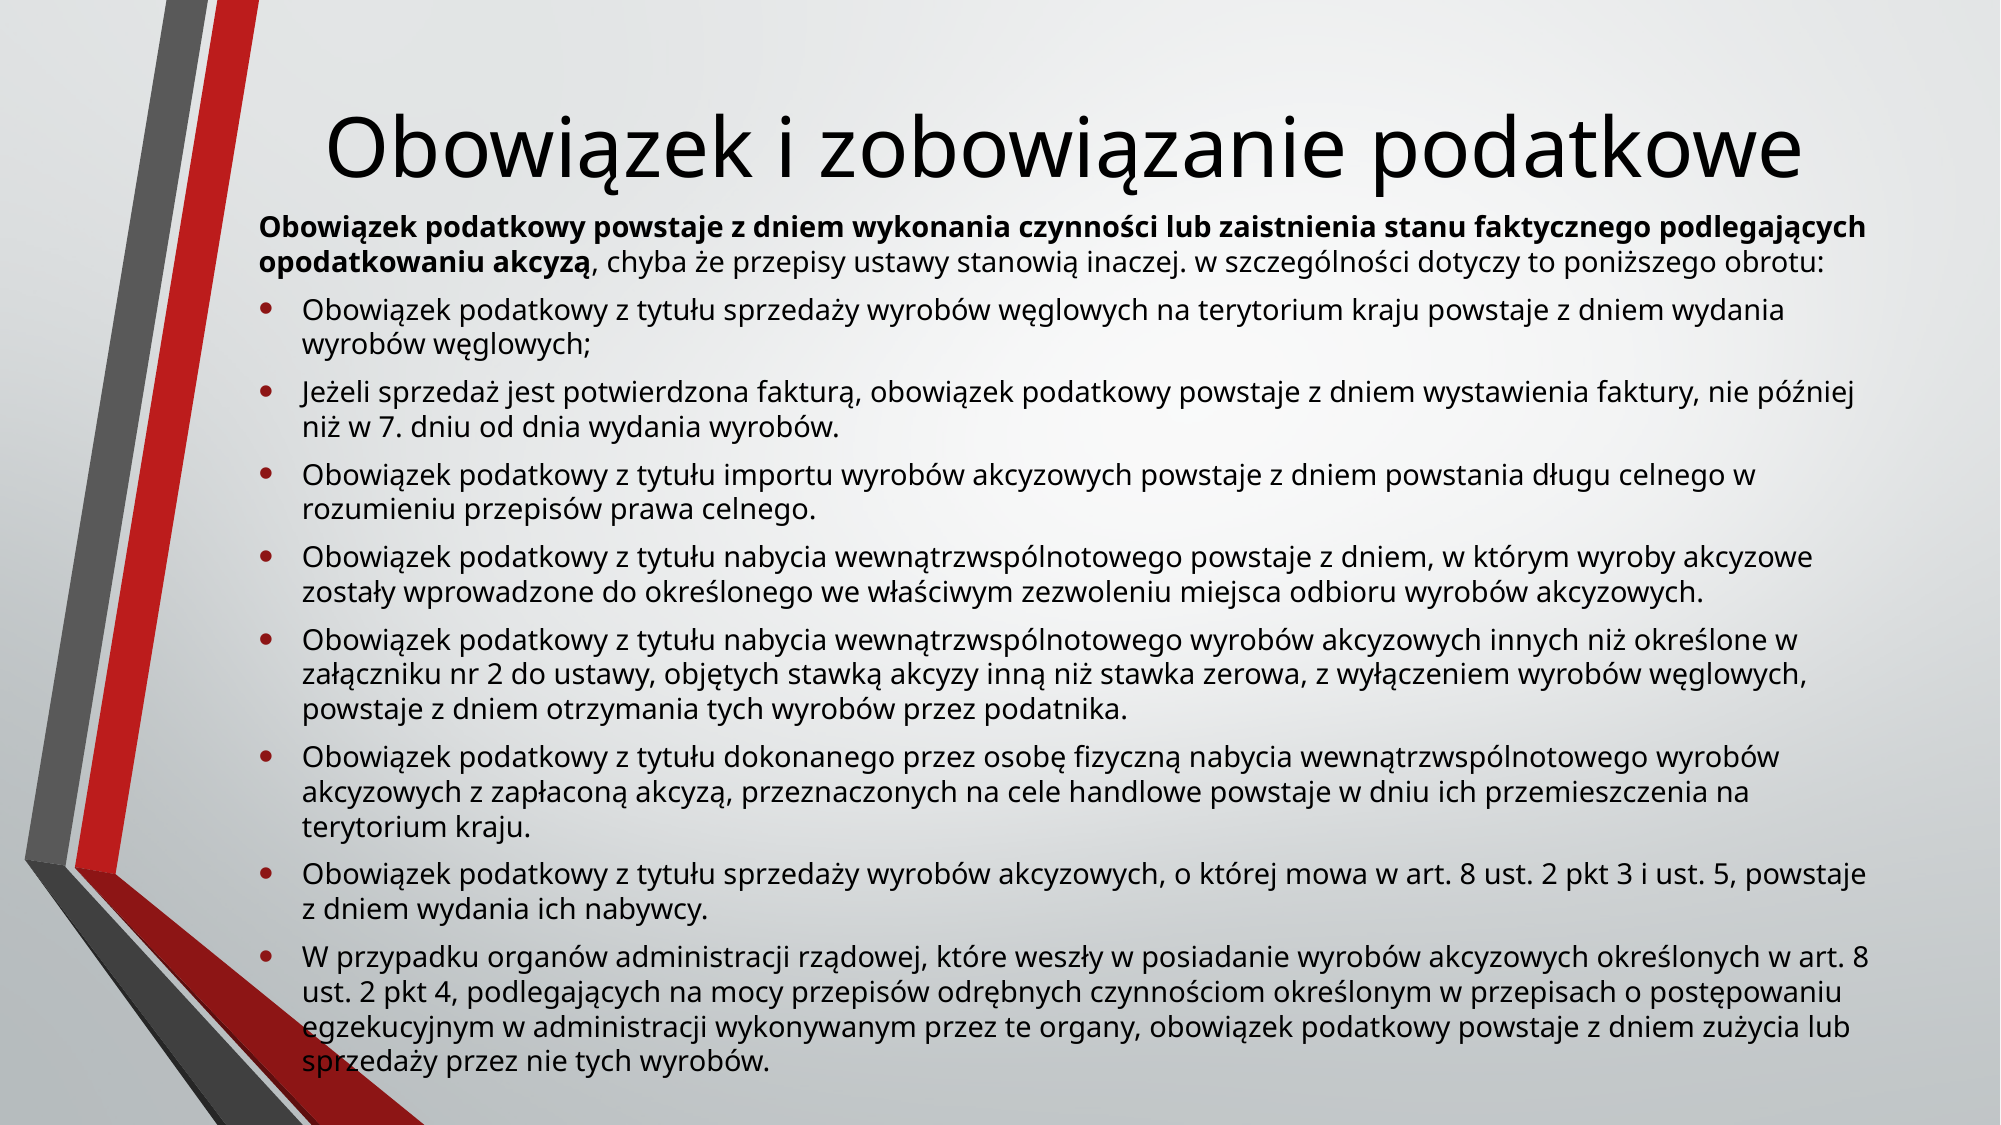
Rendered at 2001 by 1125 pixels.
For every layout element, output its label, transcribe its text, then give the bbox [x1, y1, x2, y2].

title Obowiązek i zobowiązanie podatkowe [243, 0, 1887, 200]
list Obowiązek podatkowy powstaje z dniem wykonania czynności lub zaistnienia stanu faktycznego podlegających opodatkowaniu akcyzą, chyba że przepisy ustawy stanowią inaczej. w szczególności dotyczy to poniższego obrotu: Obowiązek podatkowy z tytułu sprzedaży wyrobów węglowych na terytorium kraju powstaje z dniem wydania wyrobów węglowych; Jeżeli sprzedaż jest potwierdzona fakturą, obowiązek podatkowy powstaje z dniem wystawienia faktury, nie później niż w 7. dniu od dnia wydania wyrobów. Obowiązek podatkowy z tytułu importu wyrobów akcyzowych powstaje z dniem powstania długu celnego w rozumieniu przepisów prawa celnego. Obowiązek podatkowy z tytułu nabycia wewnątrzwspólnotowego powstaje z dniem, w którym wyroby akcyzowe zostały wprowadzone do określonego we właściwym zezwoleniu miejsca odbioru wyrobów akcyzowych. Obowiązek podatkowy z tytułu nabycia wewnątrzwspólnotowego wyrobów akcyzowych innych niż określone w załączniku nr 2 do ustawy, objętych stawką akcyzy inną niż stawka zerowa, z wyłączeniem wyrobów węglowych, powstaje z dniem otrzymania tych wyrobów przez podatnika. Obowiązek podatkowy z tytułu dokonanego przez osobę fizyczną nabycia wewnątrzwspólnotowego wyrobów akcyzowych z zapłaconą akcyzą, przeznaczonych na cele handlowe powstaje w dniu ich przemieszczenia na terytorium kraju. Obowiązek podatkowy z tytułu sprzedaży wyrobów akcyzowych, o której mowa w art. 8 ust. 2 pkt 3 i ust. 5, powstaje z dniem wydania ich nabywcy. W przypadku organów administracji rządowej, które weszły w posiadanie wyrobów akcyzowych określonych w art. 8 ust. 2 pkt 4, podlegających na mocy przepisów odrębnych czynnościom określonym w przepisach o postępowaniu egzekucyjnym w administracji wykonywanym przez te organy, obowiązek podatkowy powstaje z dniem zużycia lub sprzedaży przez nie tych wyrobów. [243, 200, 1887, 1125]
